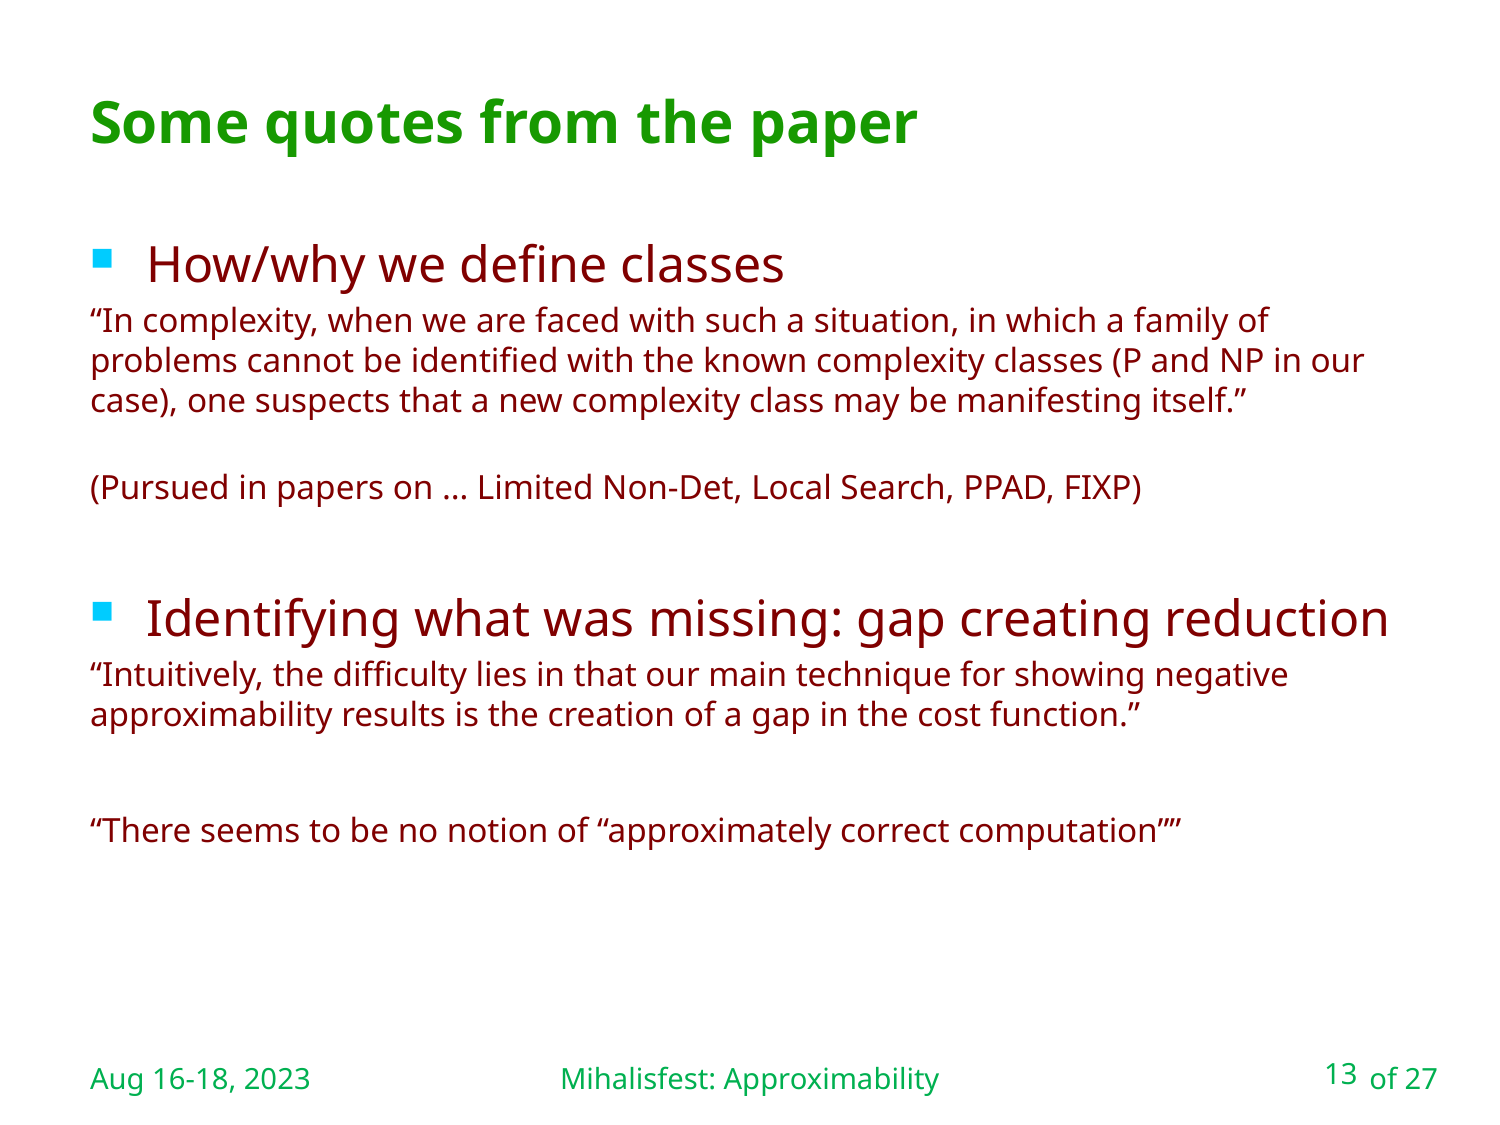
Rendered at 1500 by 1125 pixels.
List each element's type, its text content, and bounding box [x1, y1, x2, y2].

title Some quotes from the paper [75, 62, 1425, 163]
list How/why we define classes “In complexity, when we are faced with such a situation, in which a family of problems cannot be identified with the known complexity classes (P and NP in our case), one suspects that a new complexity class may be manifesting itself.” (Pursued in papers on … Limited Non-Det, Local Search, PPAD, FIXP) Identifying what was missing: gap creating reduction “Intuitively, the difficulty lies in that our main technique for showing negative approximability results is the creation of a gap in the cost function.” “There seems to be no notion of “approximately correct computation”” [75, 224, 1425, 1000]
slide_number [75, 1024, 360, 1103]
slide_number 13 [1147, 1024, 1373, 1103]
footer Mihalisfest: Approximability [360, 1024, 1140, 1103]
